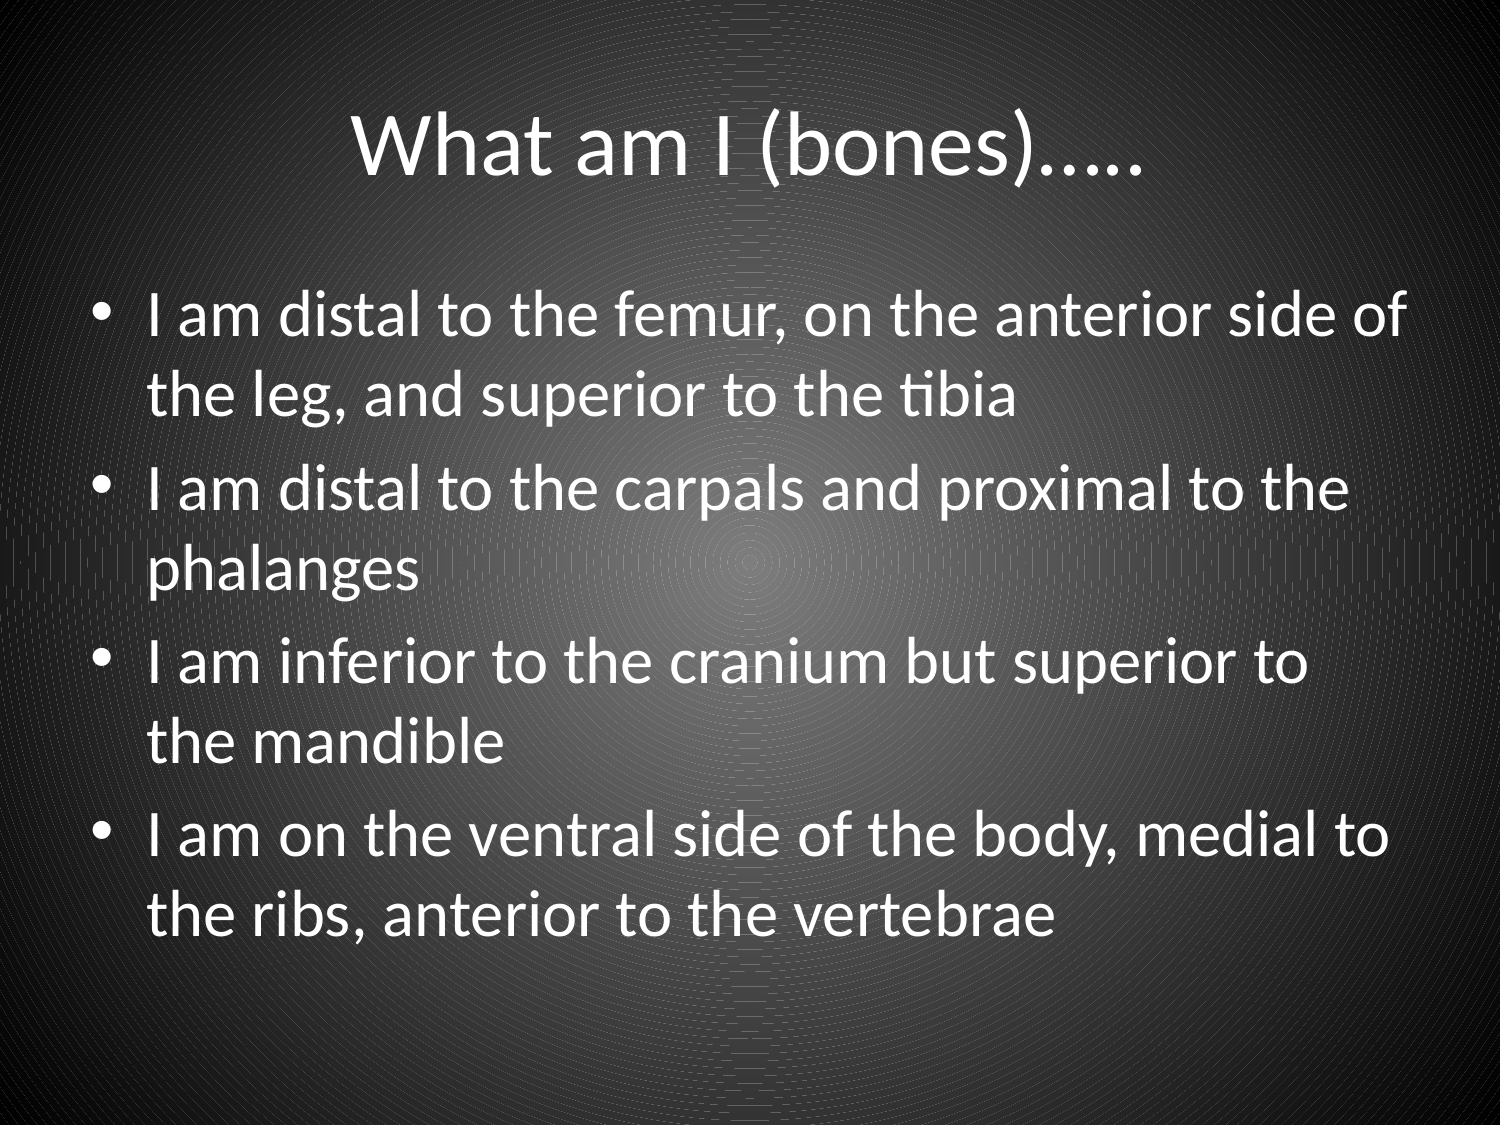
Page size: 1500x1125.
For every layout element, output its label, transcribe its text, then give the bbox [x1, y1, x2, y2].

list I am distal to the femur, on the anterior side of the leg, and superior to the tibia I am distal to the carpals and proximal to the phalanges I am inferior to the cranium but superior to the mandible I am on the ventral side of the body, medial to the ribs, anterior to the vertebrae [75, 262, 1425, 1005]
title What am I (bones)….. [75, 45, 1425, 233]
